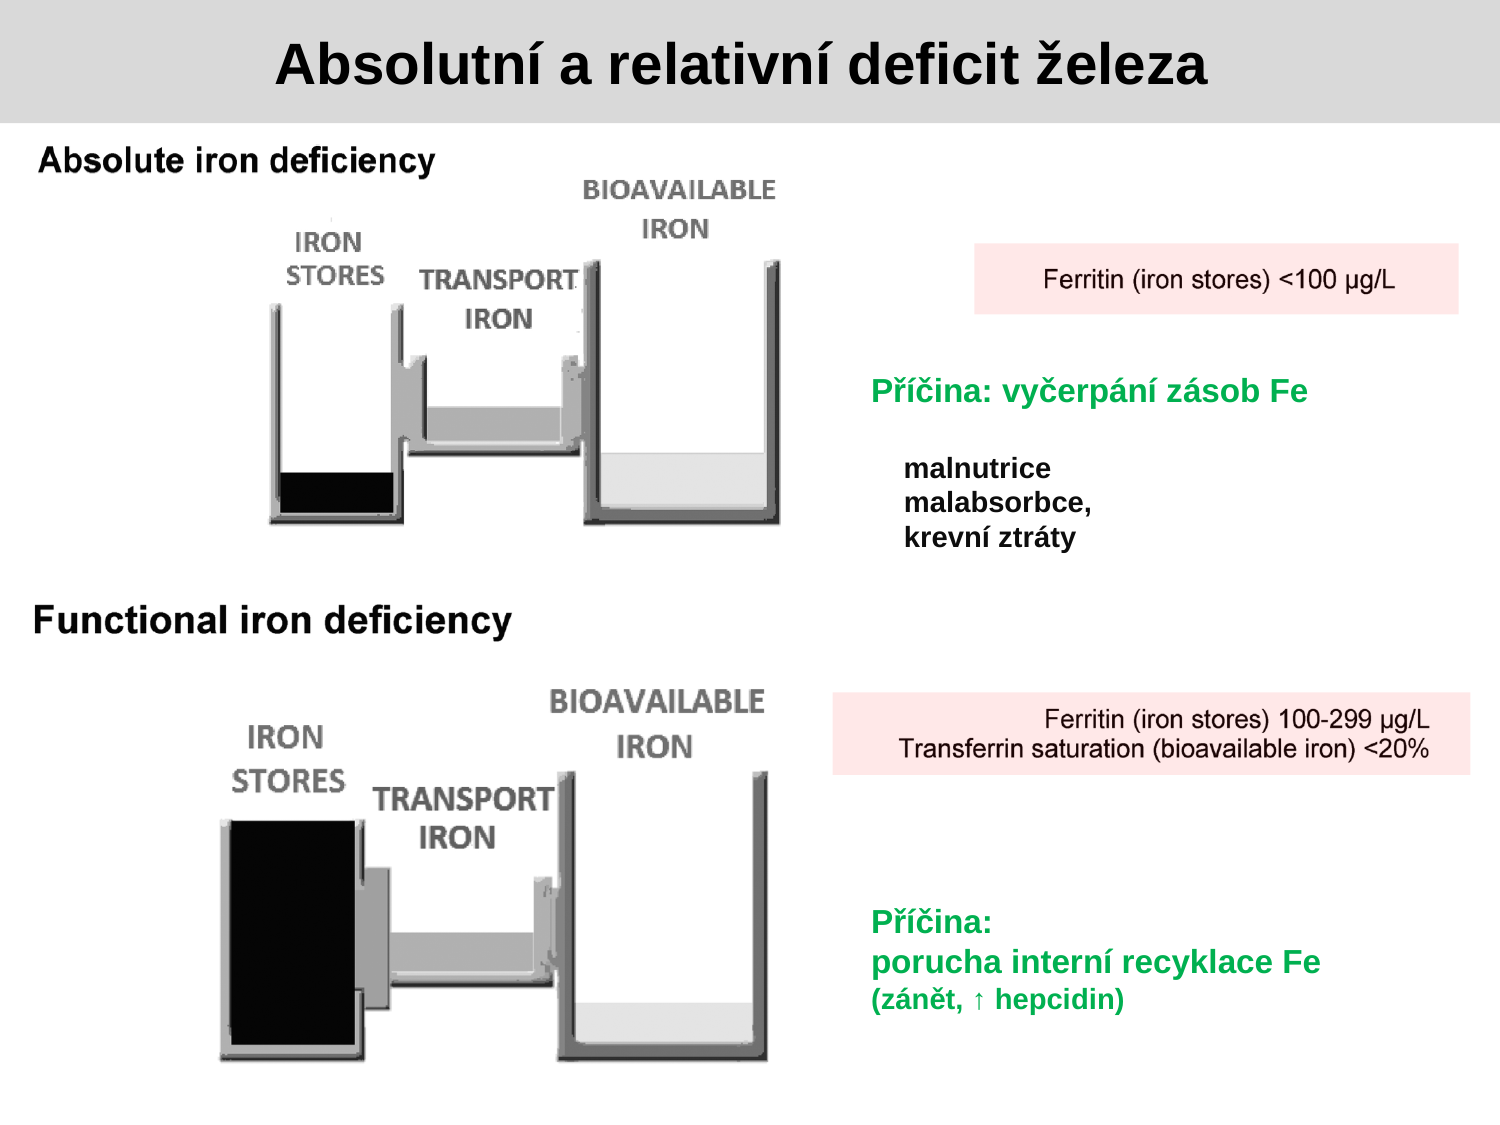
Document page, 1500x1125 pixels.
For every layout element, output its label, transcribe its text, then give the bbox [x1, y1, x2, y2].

picture [29, 125, 793, 579]
text_box Absolutní a relativní deficit železa [0, 0, 1500, 124]
text_box Příčina: porucha interní recyklace Fe (zánět, ↑ hepcidin) [856, 893, 1500, 1023]
text_box [972, 241, 1461, 316]
picture [867, 703, 1431, 764]
text_box Příčina: vyčerpání zásob Fe malnutrice malabsorbce, krevní ztráty [856, 361, 1369, 562]
picture [1009, 255, 1396, 297]
text_box [852, 690, 1473, 777]
picture [17, 588, 848, 1125]
